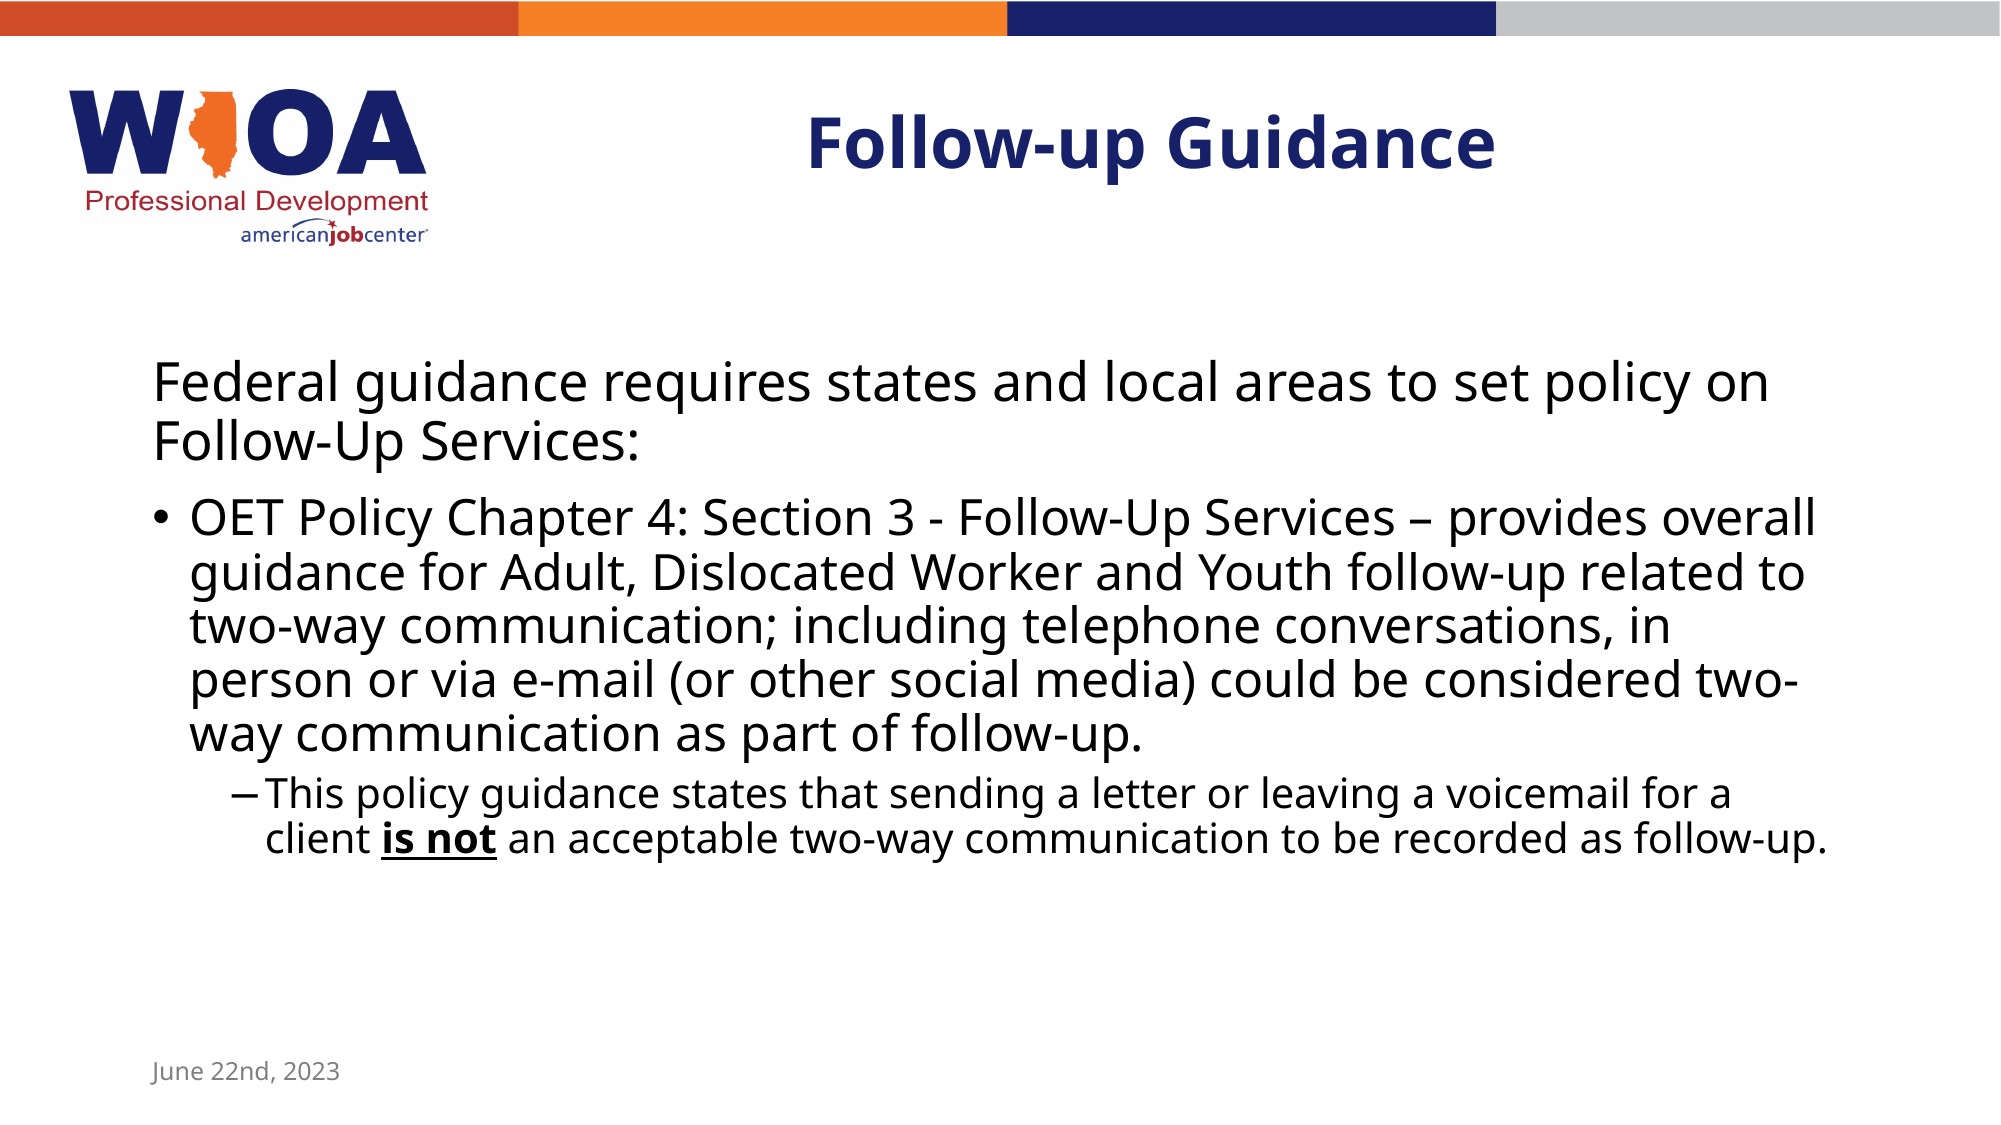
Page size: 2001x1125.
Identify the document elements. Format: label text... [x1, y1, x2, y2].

footer June 22nd, 2023 [137, 1042, 1338, 1103]
picture [0, 0, 2000, 1125]
title Follow-up Guidance [526, 100, 1777, 193]
list Federal guidance requires states and local areas to set policy on Follow-Up Services: OET Policy Chapter 4: Section 3 - Follow-Up Services – provides overall guidance for Adult, Dislocated Worker and Youth follow-up related to two-way communication; including telephone conversations, in person or via e-mail (or other social media) could be considered two-way communication as part of follow-up. This policy guidance states that sending a letter or leaving a voicemail for a client is not an acceptable two-way communication to be recorded as follow-up. [137, 347, 1863, 1014]
